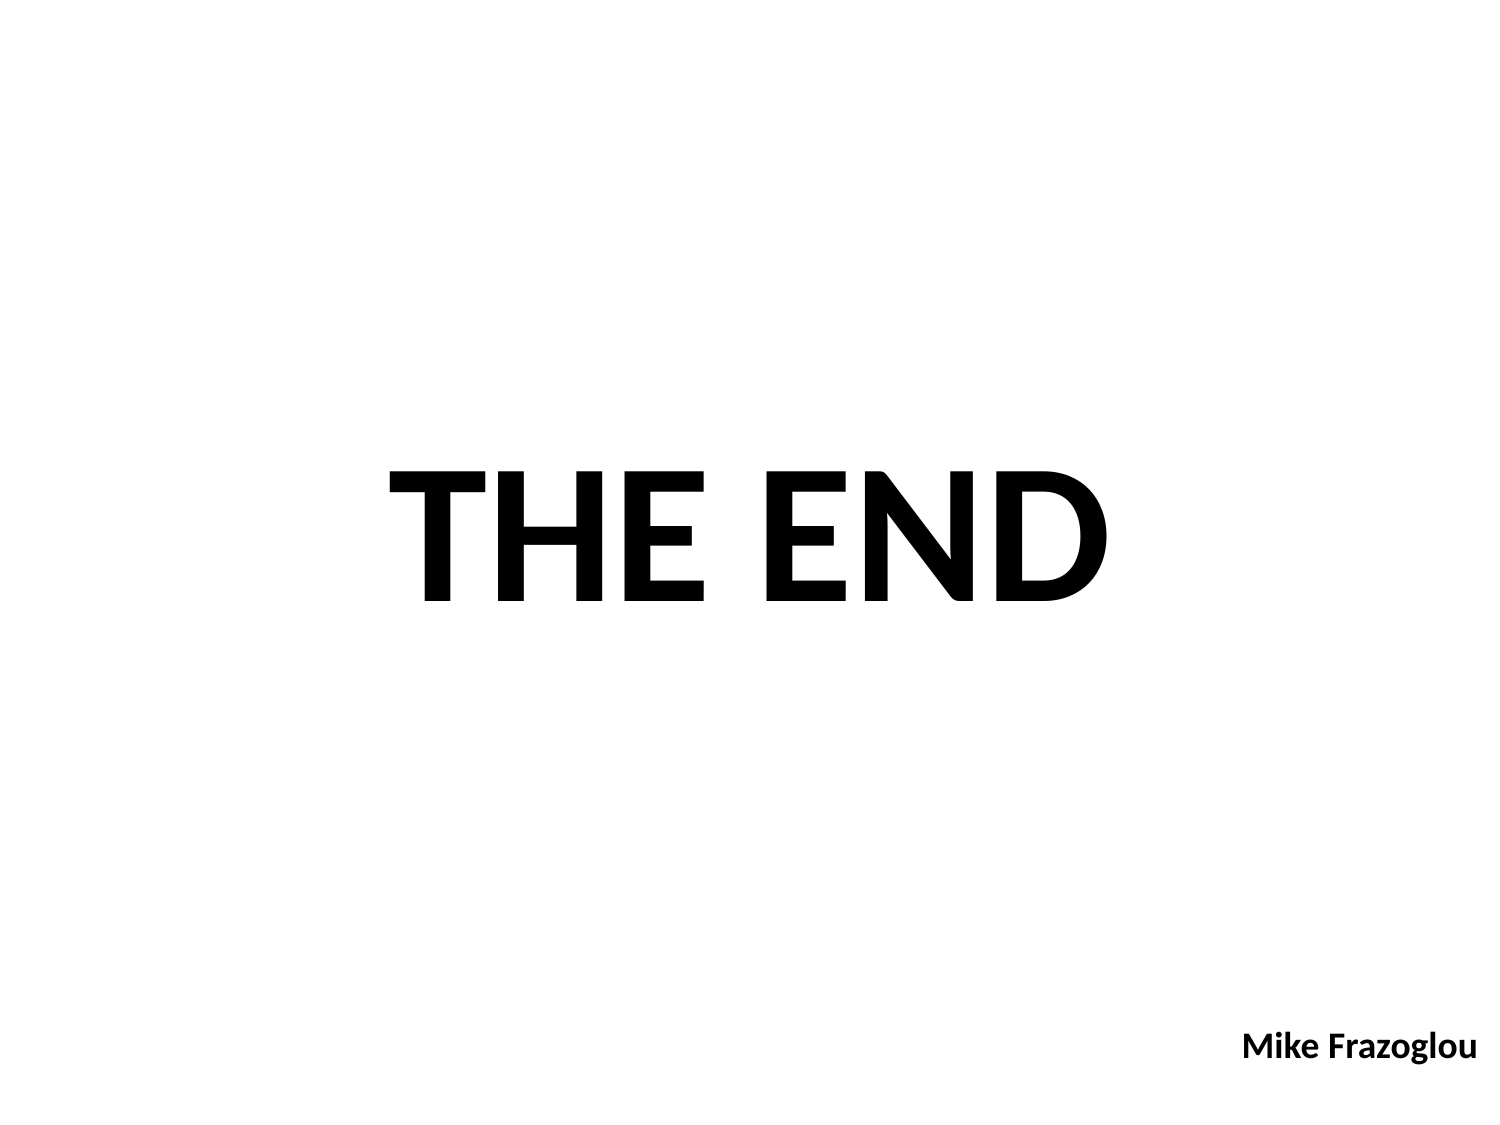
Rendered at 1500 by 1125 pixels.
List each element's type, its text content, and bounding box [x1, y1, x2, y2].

title THE END [75, 137, 1425, 905]
list Mike Frazoglou [1226, 1013, 1500, 1125]
